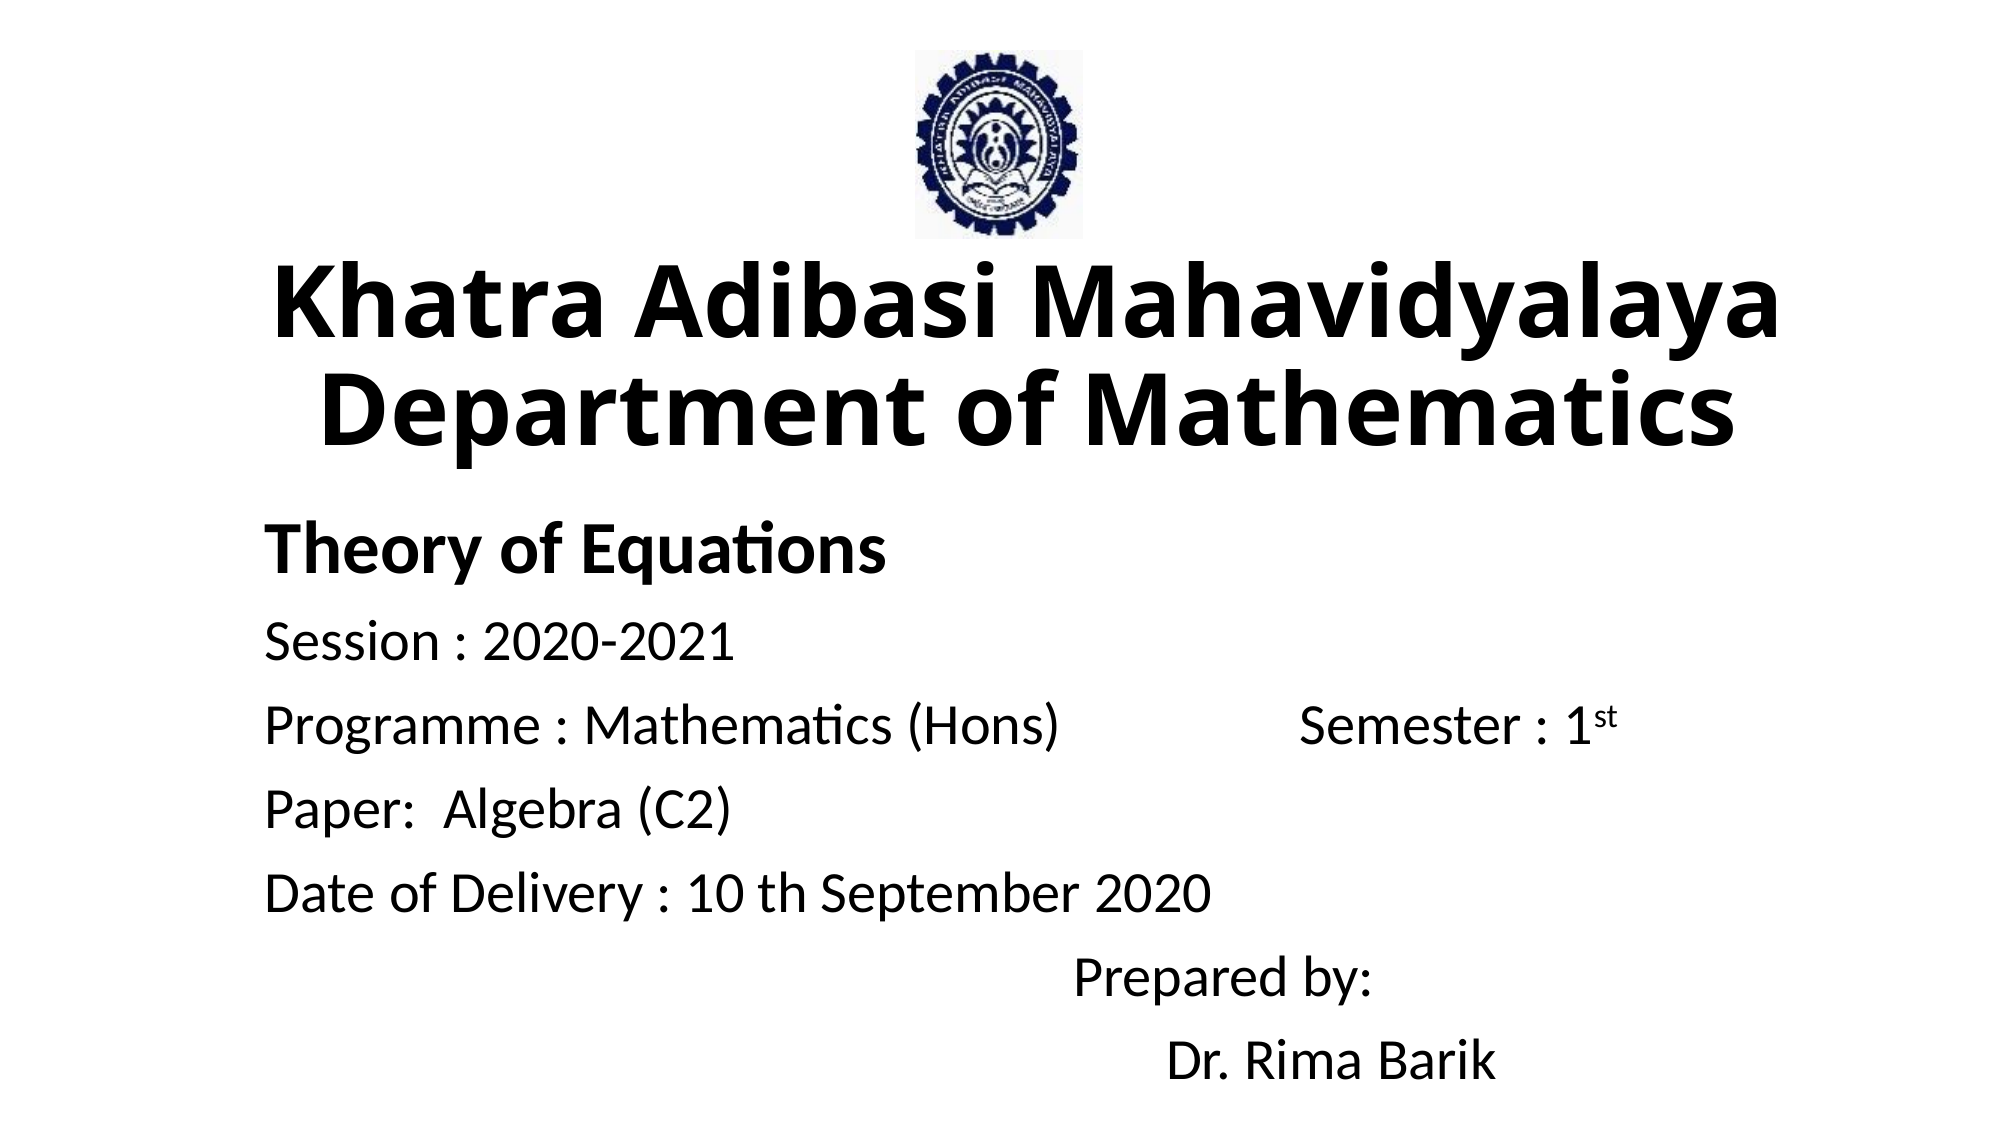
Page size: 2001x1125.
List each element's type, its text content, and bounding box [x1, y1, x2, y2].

picture [915, 50, 1083, 239]
subtitle Theory of Equations Session : 2020-2021 Programme : Mathematics (Hons) Semester : 1st Paper: Algebra (C2) Date of Delivery : 10 th September 2020 Prepared by: Dr. Rima Barik [249, 501, 1750, 1075]
title Khatra Adibasi Mahavidyalaya Department of Mathematics [249, 184, 1806, 475]
